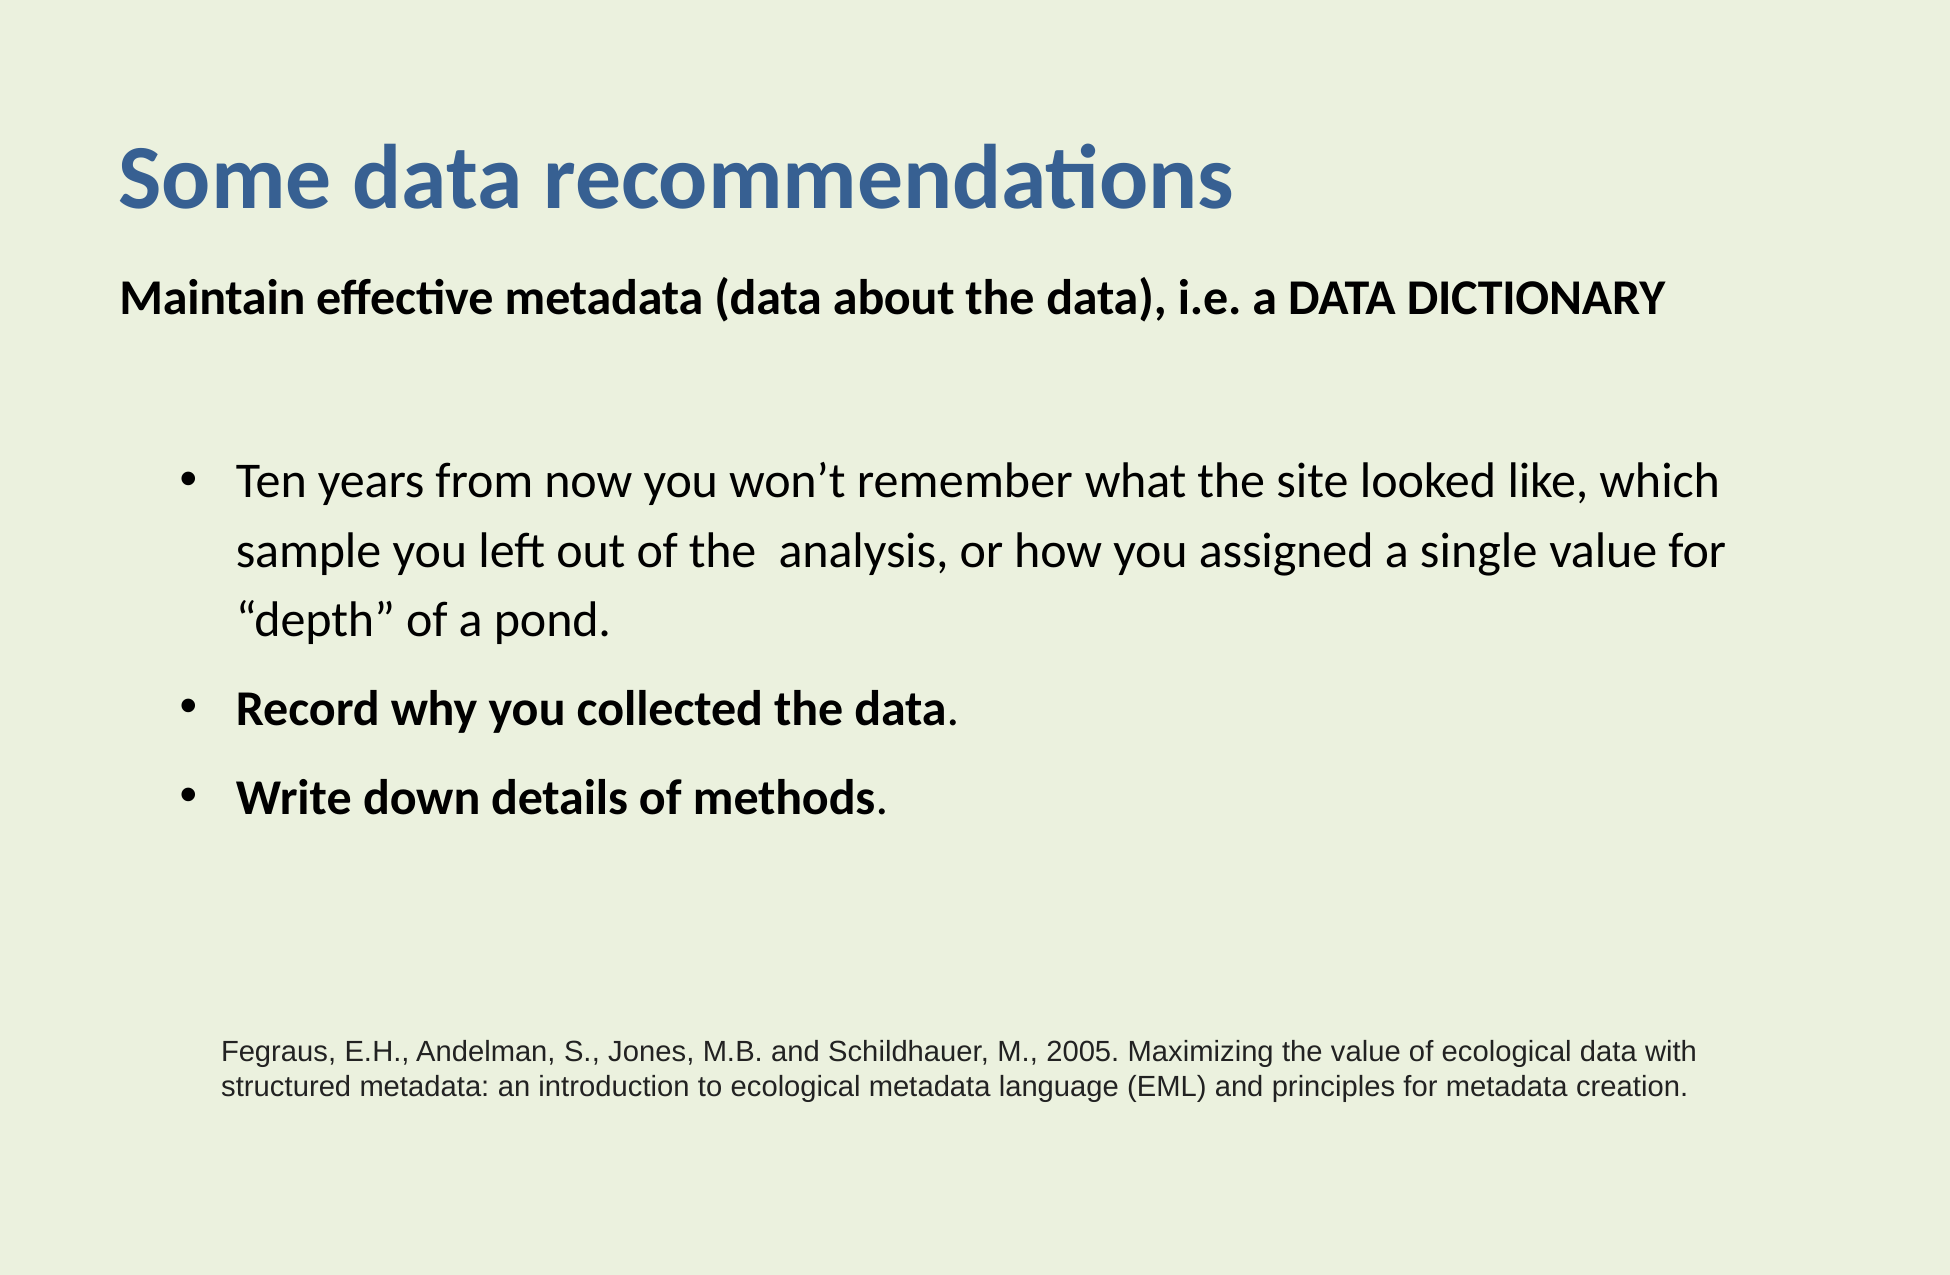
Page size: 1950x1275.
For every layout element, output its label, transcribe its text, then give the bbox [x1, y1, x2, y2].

title Some data recommendations [116, 114, 1700, 330]
text_box Maintain effective metadata (data about the data), i.e. a DATA DICTIONARY Ten years from now you won’t remember what the site looked like, which sample you left out of the analysis, or how you assigned a single value for “depth” of a pond. Record why you collected the data. Write down details of methods. [117, 262, 1793, 825]
text_box Fegraus, E.H., Andelman, S., Jones, M.B. and Schildhauer, M., 2005. Maximizing the value of ecological data with structured metadata: an introduction to ecological metadata language (EML) and principles for metadata creation. [206, 1024, 1744, 1110]
